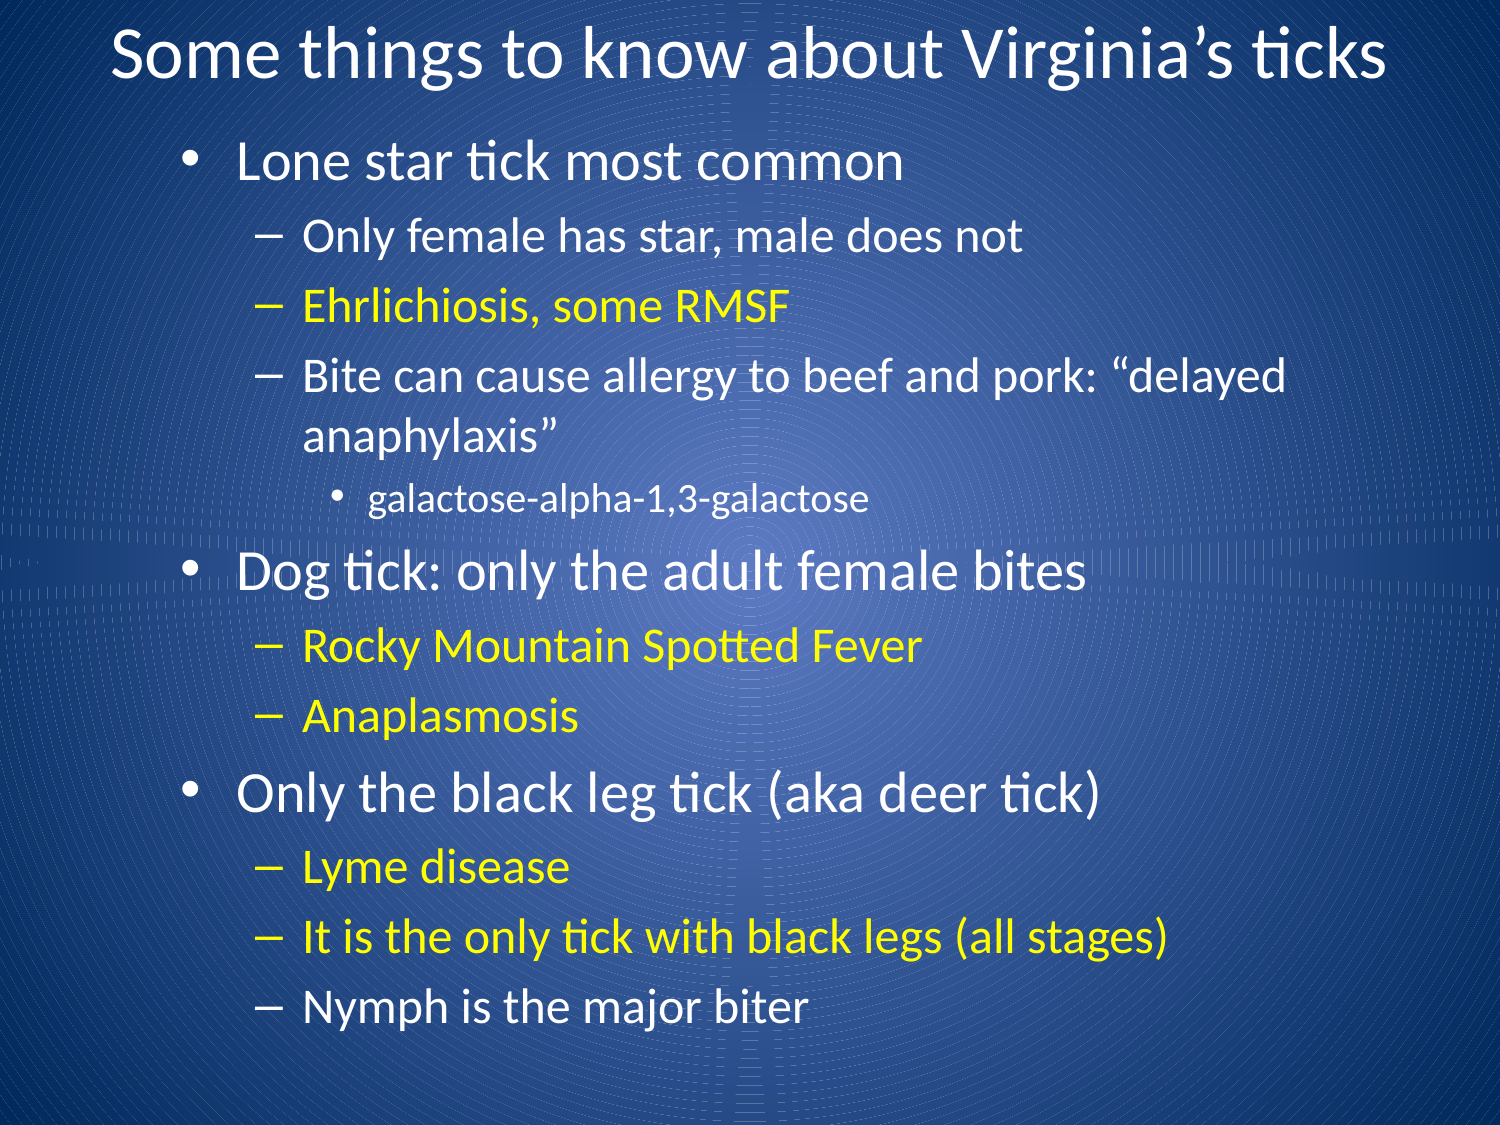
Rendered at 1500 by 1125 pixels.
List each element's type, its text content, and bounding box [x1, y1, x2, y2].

title Some things to know about Virginia’s ticks [74, 4, 1426, 93]
list Lone star tick most common Only female has star, male does not Ehrlichiosis, some RMSF Bite can cause allergy to beef and pork: “delayed anaphylaxis” galactose-alpha-1,3-galactose Dog tick: only the adult female bites Rocky Mountain Spotted Fever Anaplasmosis Only the black leg tick (aka deer tick) Lyme disease It is the only tick with black legs (all stages) Nymph is the major biter [165, 114, 1383, 1086]
